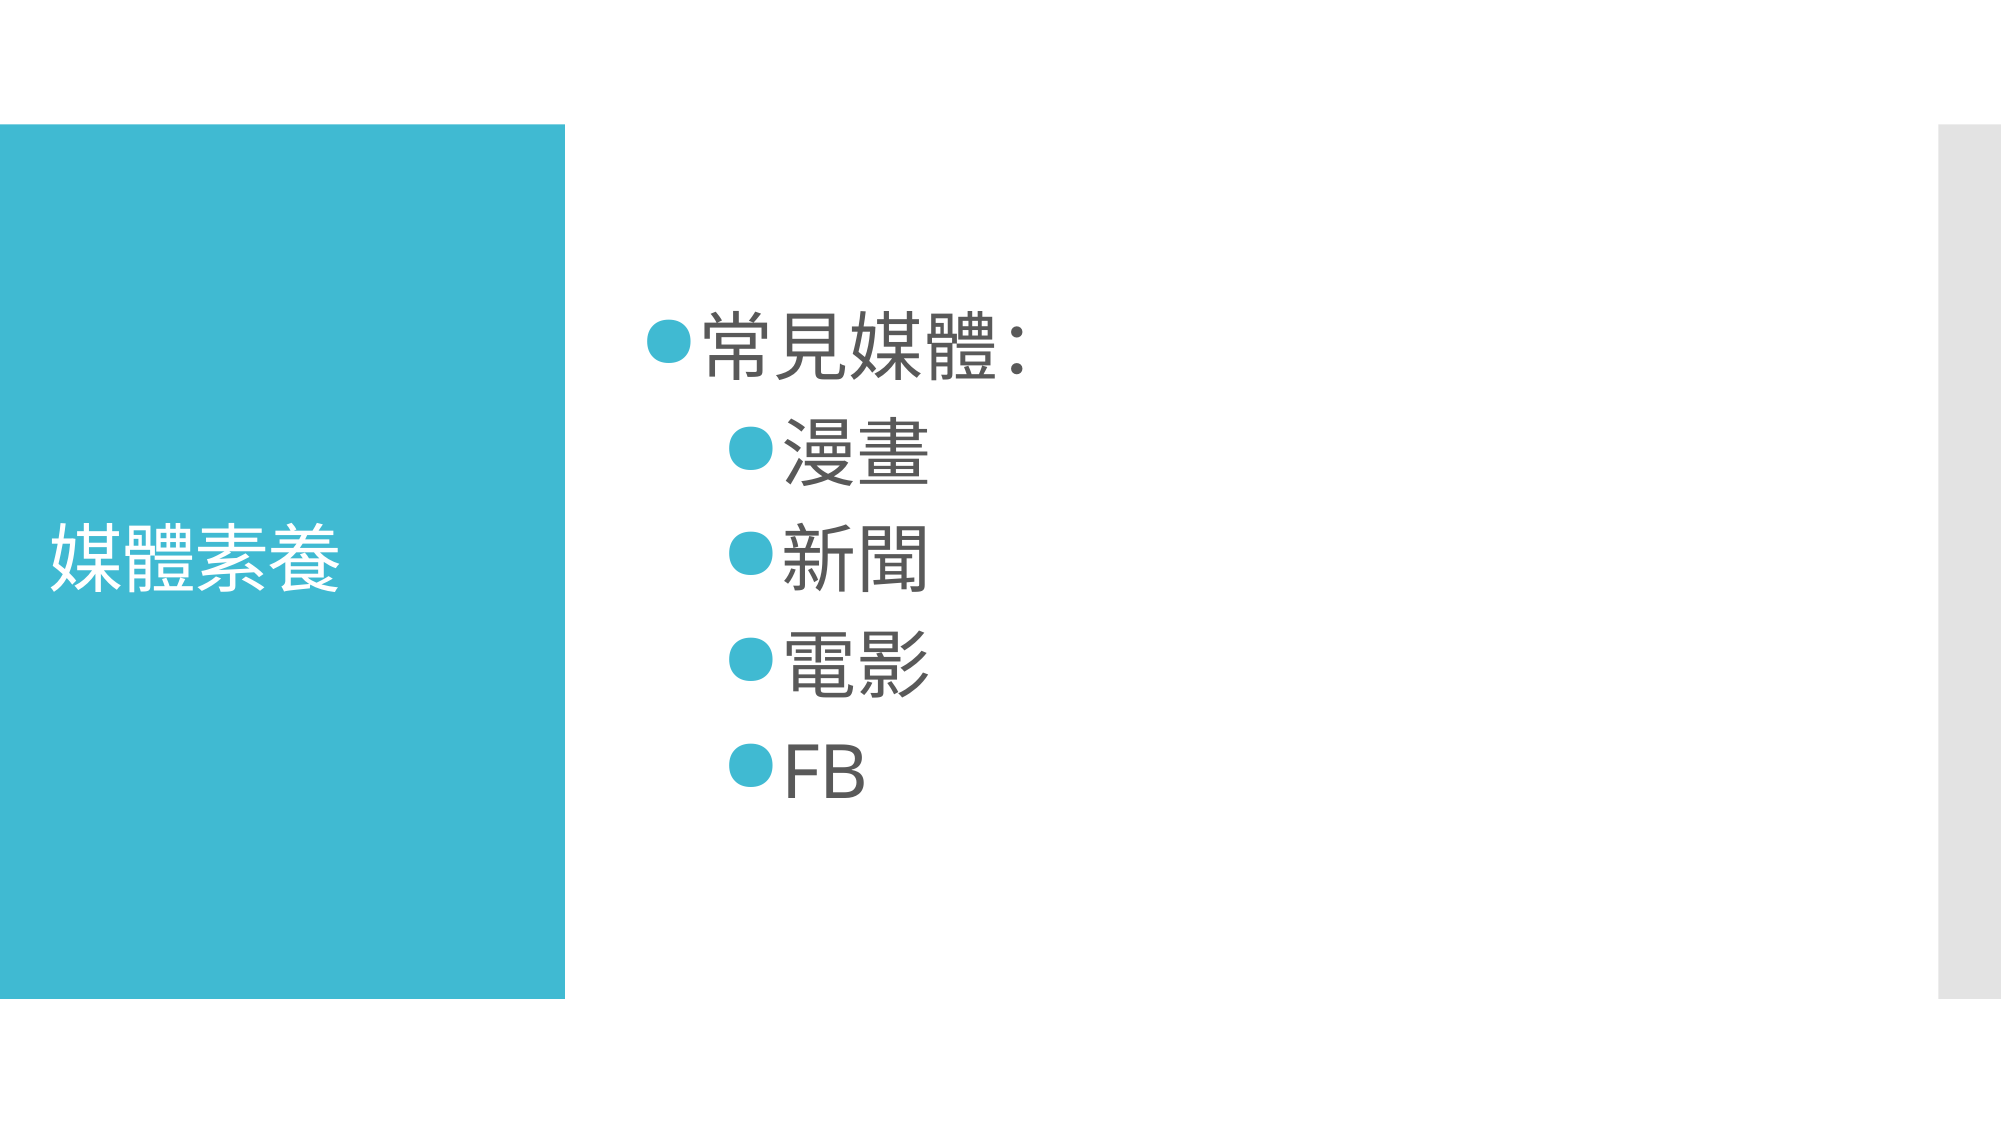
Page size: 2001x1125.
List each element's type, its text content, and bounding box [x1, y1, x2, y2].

title 媒體素養 [40, 183, 526, 940]
list 常見媒體： 漫畫 新聞 電影 FB [631, 124, 1833, 1001]
